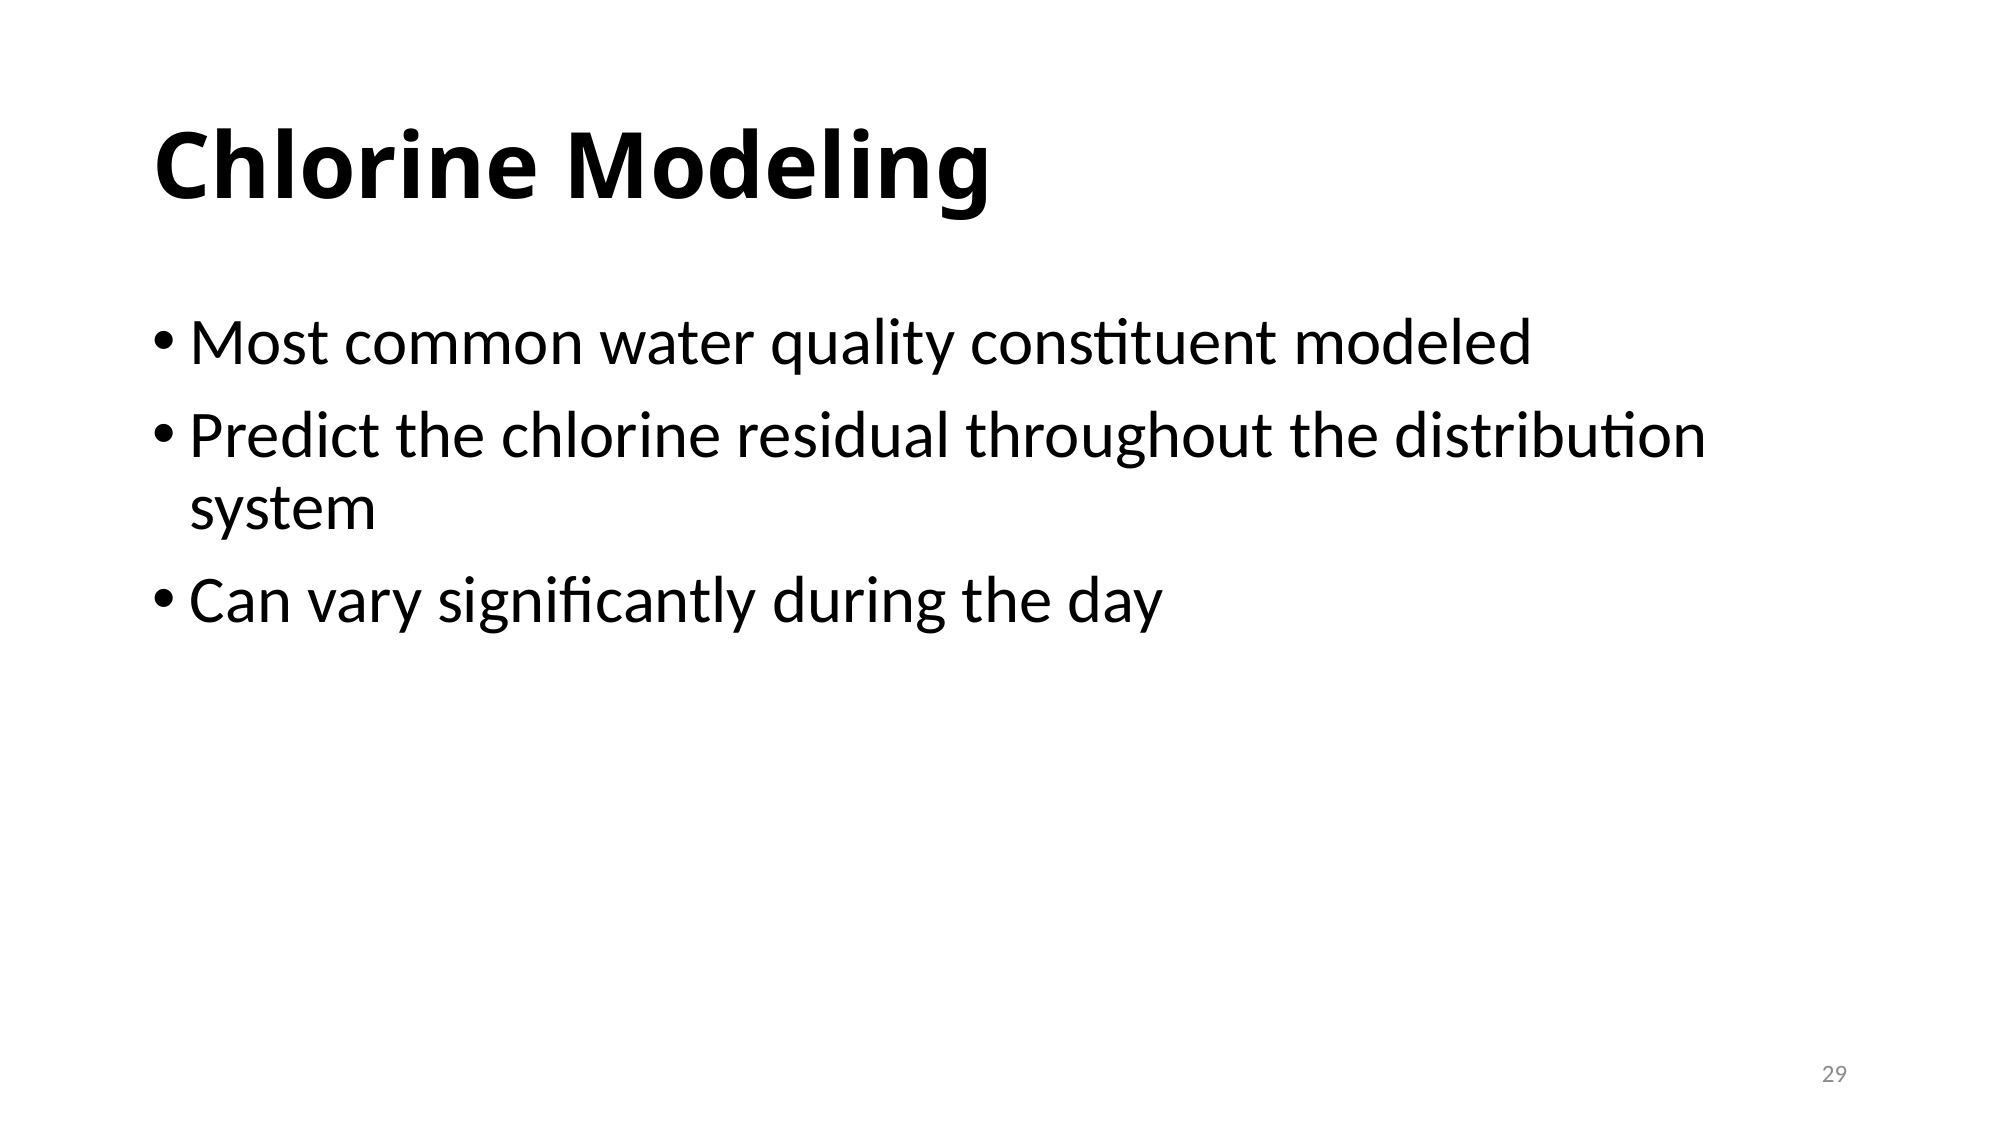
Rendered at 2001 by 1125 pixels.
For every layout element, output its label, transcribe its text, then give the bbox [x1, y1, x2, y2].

list Most common water quality constituent modeled Predict the chlorine residual throughout the distribution system Can vary significantly during the day [137, 299, 1884, 1014]
title Chlorine Modeling [137, 59, 1863, 278]
slide_number 29 [1412, 1042, 1863, 1103]
